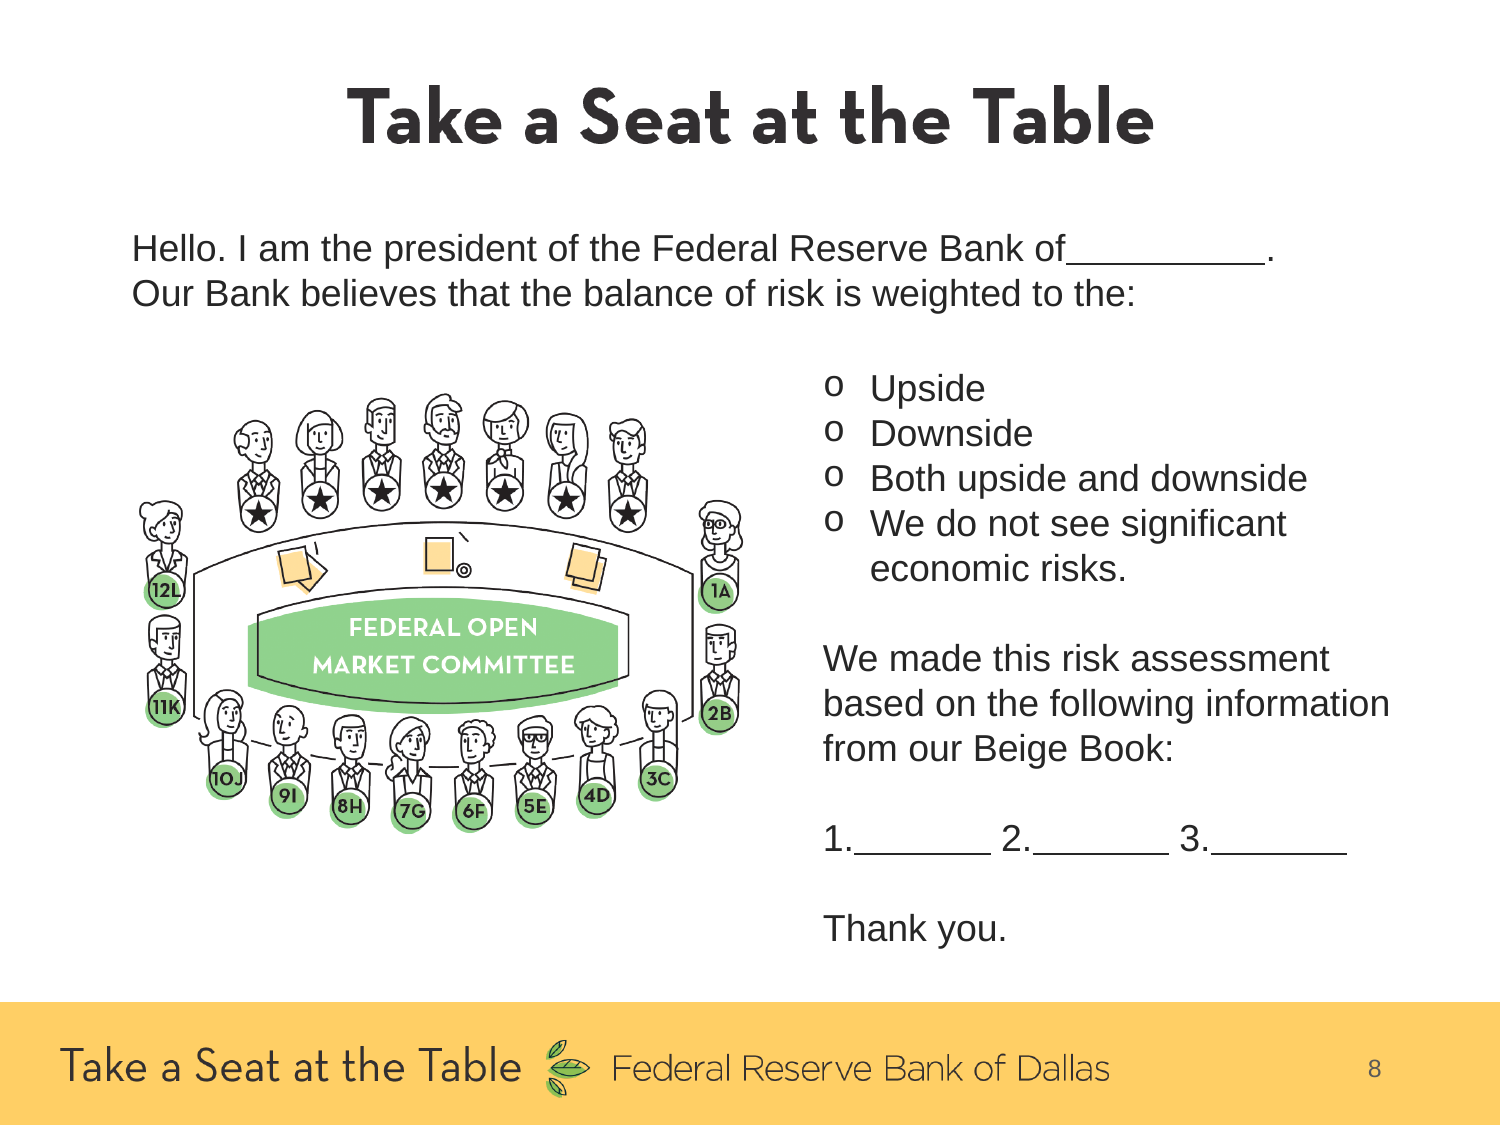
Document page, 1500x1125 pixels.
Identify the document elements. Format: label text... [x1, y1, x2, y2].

picture [50, 281, 827, 903]
text_box Upside Downside Both upside and downside We do not see significant economic risks. We made this risk assessment based on the following information from our Beige Book: 1. 2. 3. Thank you. [808, 356, 1410, 957]
picture [30, 1019, 1136, 1118]
slide_number 8 [1059, 1037, 1397, 1098]
picture [236, 0, 1264, 218]
text_box Hello. I am the president of the Federal Reserve Bank of . Our Bank believes that the balance of risk is weighted to the: [116, 216, 1411, 322]
